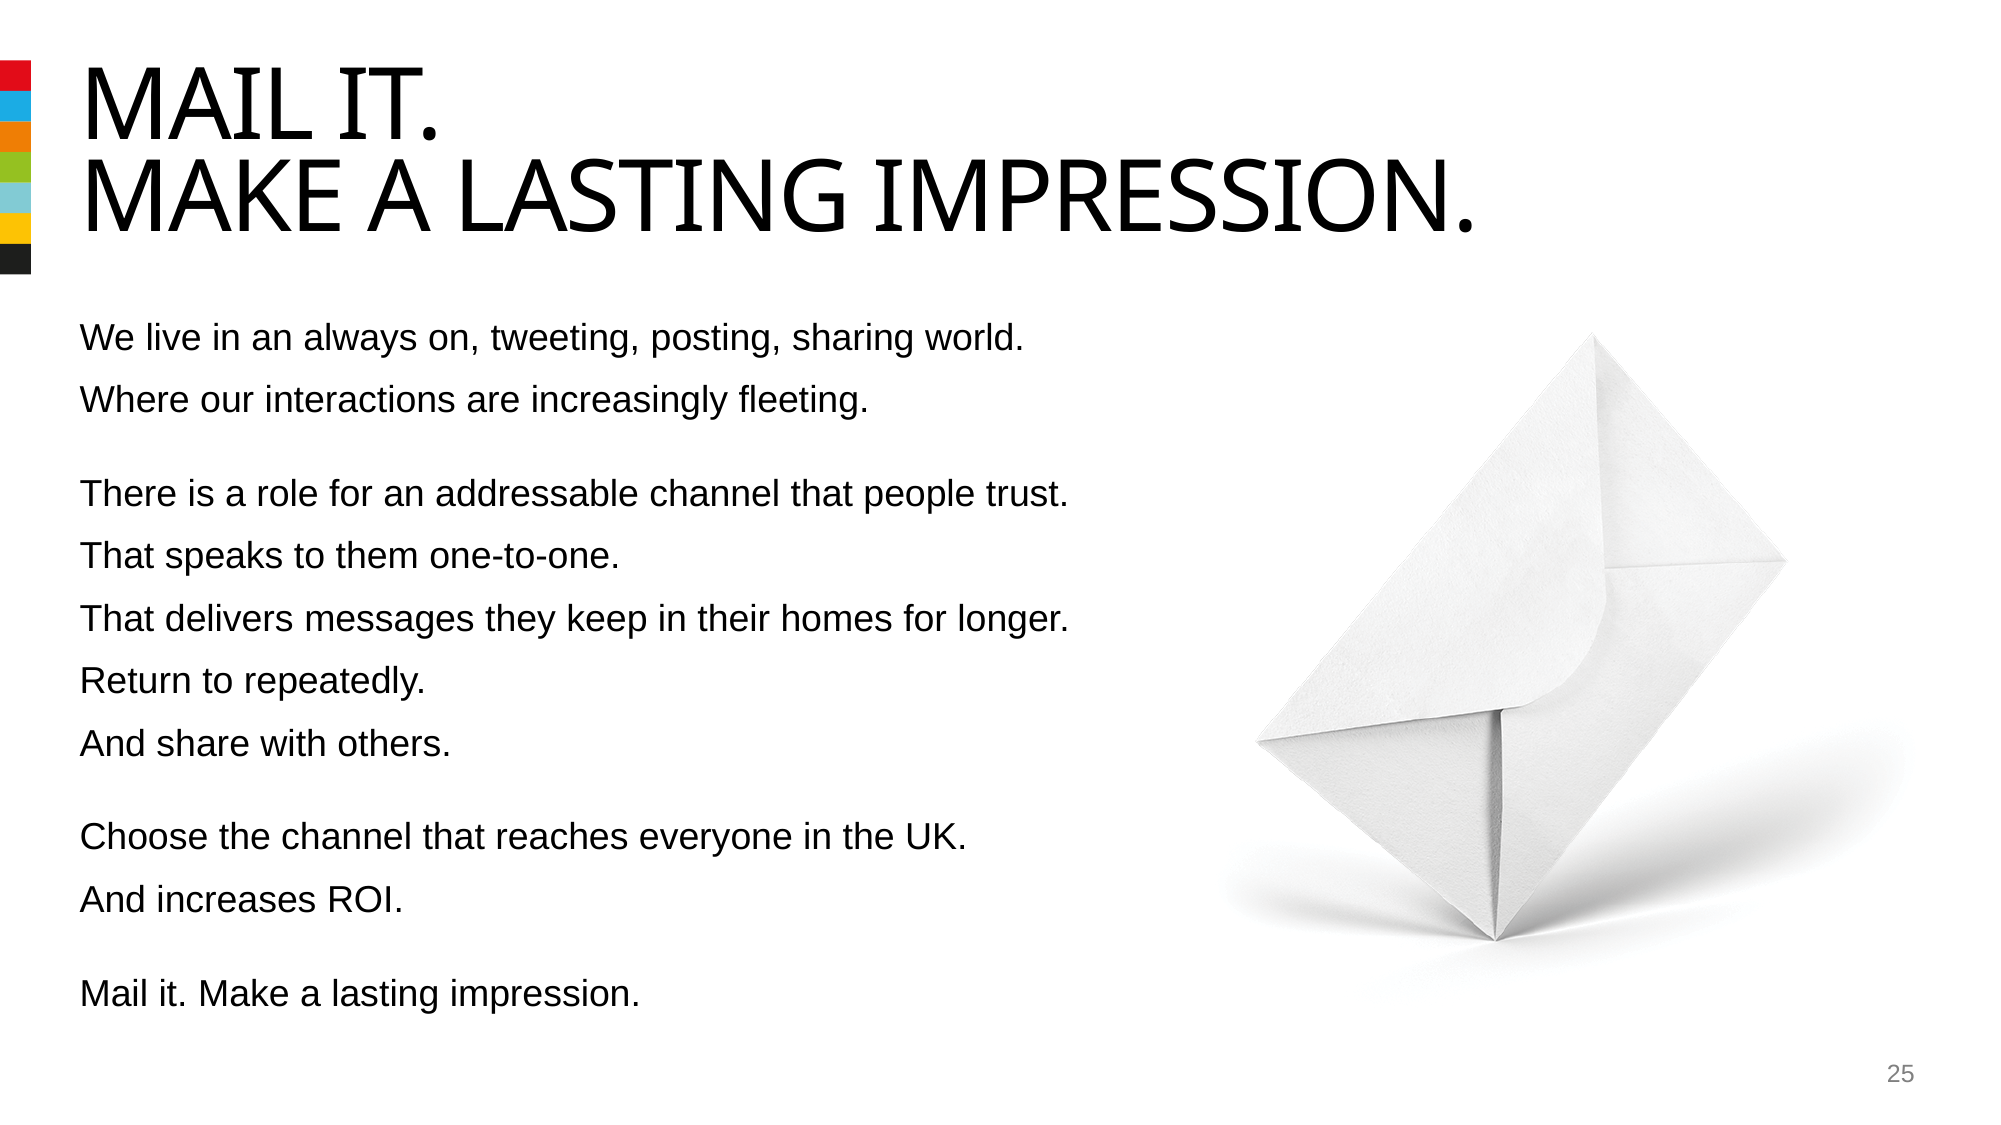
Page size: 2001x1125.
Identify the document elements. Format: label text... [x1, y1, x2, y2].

slide_number 25 [1845, 1057, 1915, 1087]
picture [1135, 314, 1975, 1060]
